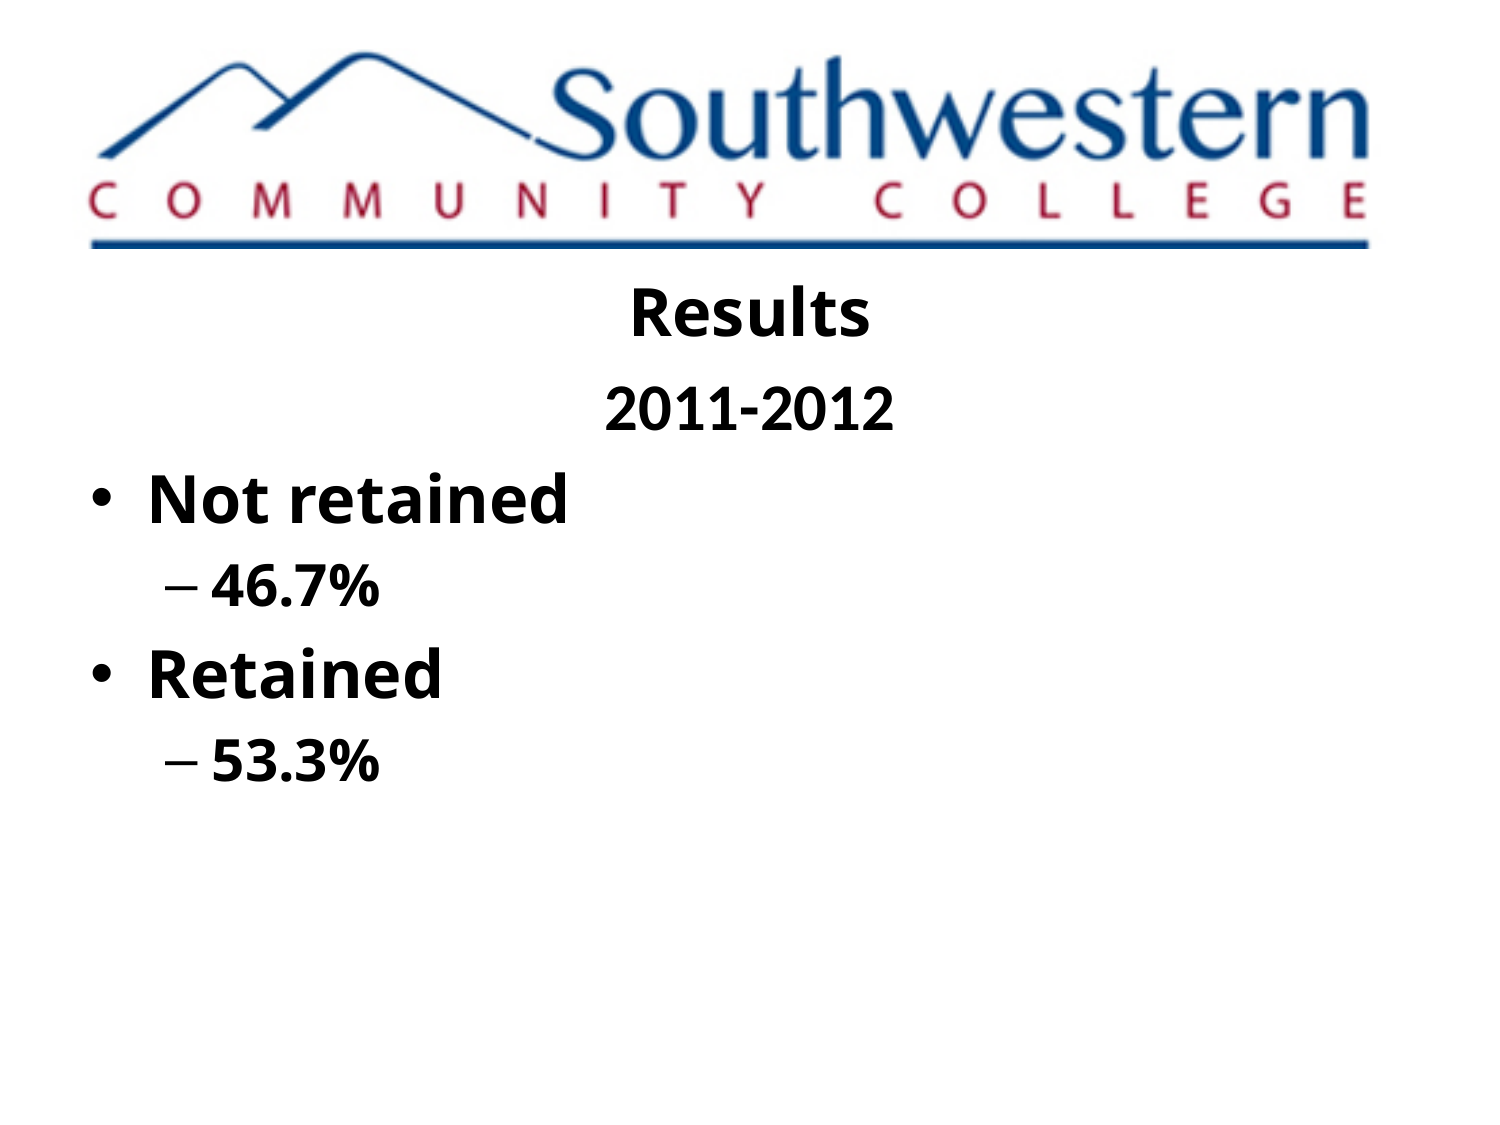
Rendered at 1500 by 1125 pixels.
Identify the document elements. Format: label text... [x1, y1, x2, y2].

list Results 2011-2012 Not retained 46.7% Retained 53.3% [75, 262, 1425, 1005]
picture [71, 48, 1410, 249]
